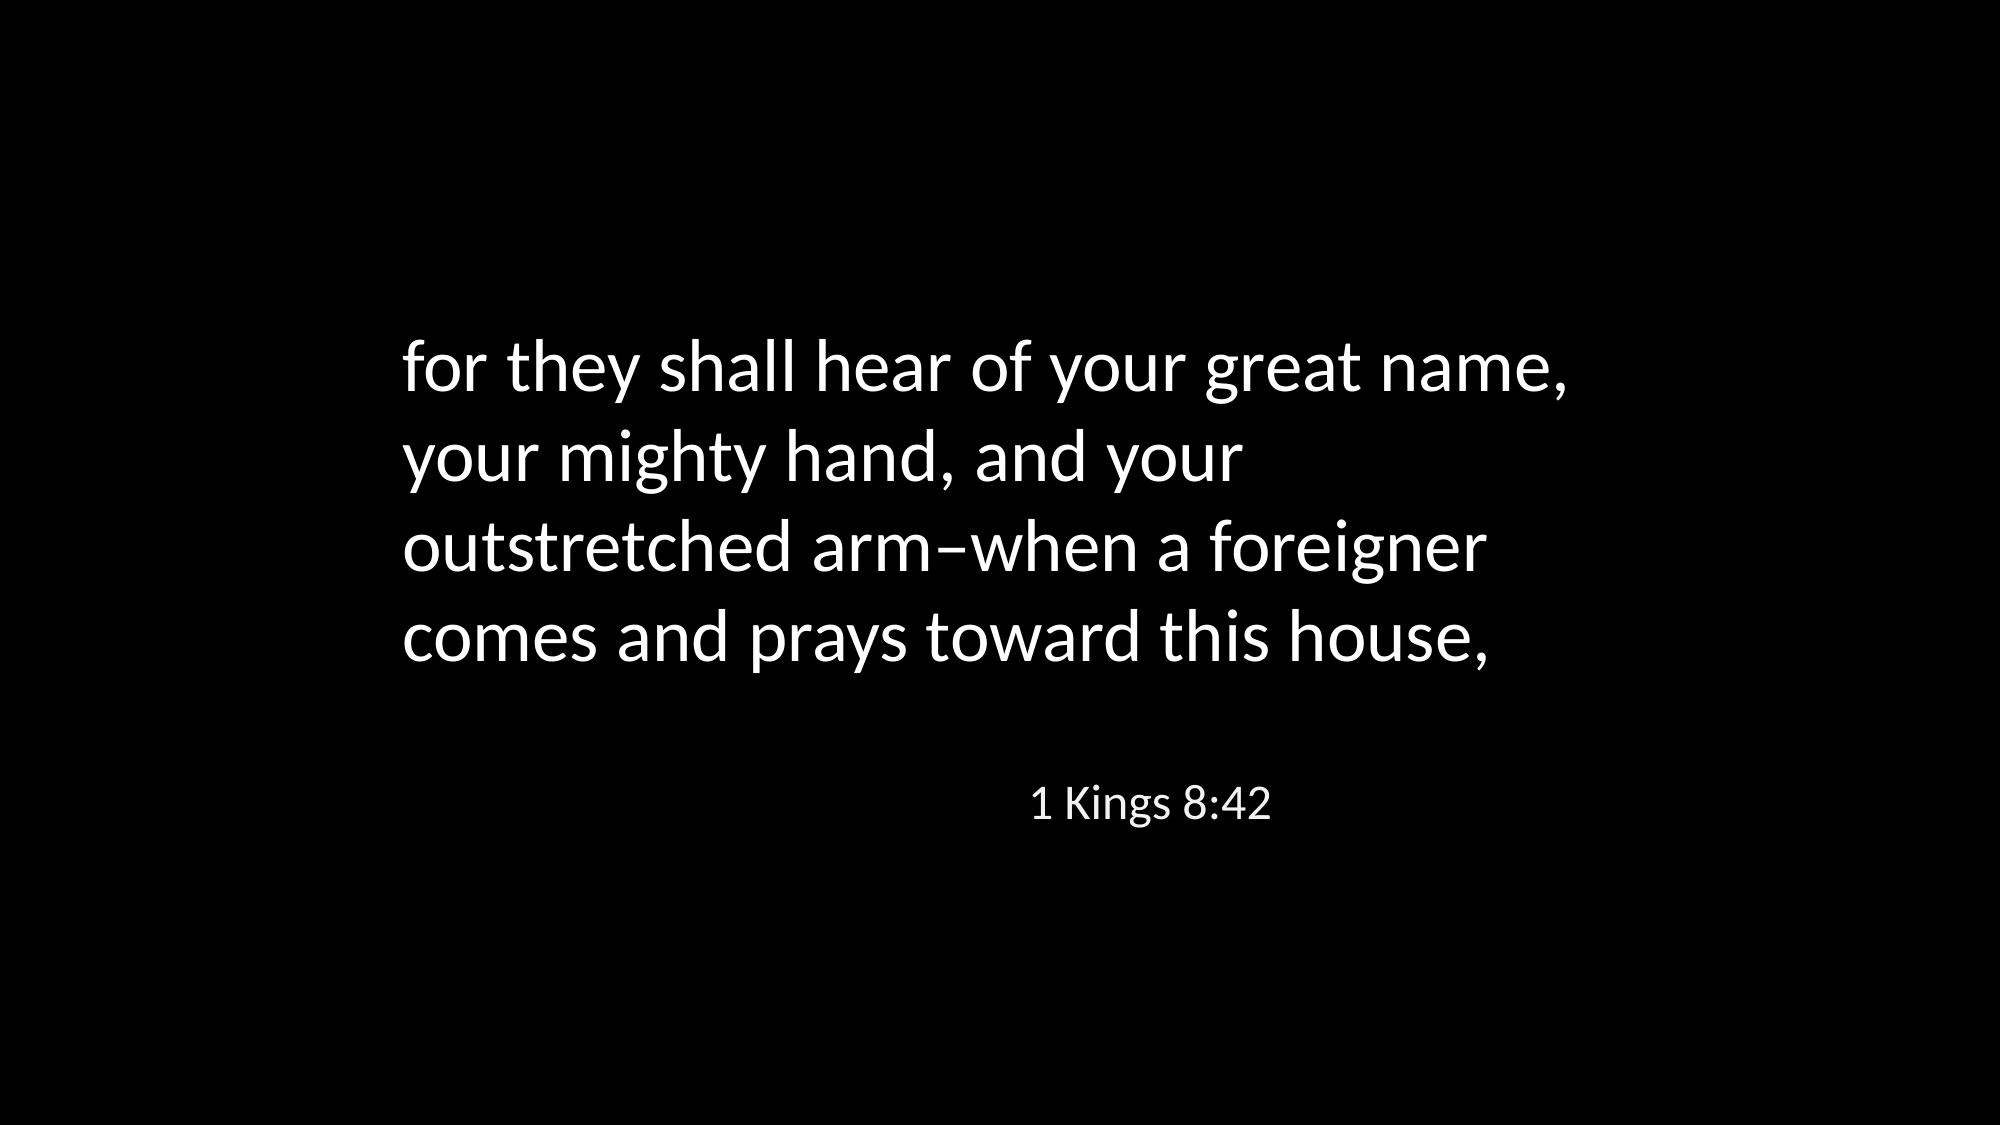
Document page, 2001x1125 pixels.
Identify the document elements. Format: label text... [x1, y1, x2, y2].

text_box for they shall hear of your great name, your mighty hand, and your outstretched arm–when a foreigner comes and prays toward this house, [387, 308, 1613, 684]
text_box 1 Kings 8:42 [875, 762, 1425, 838]
